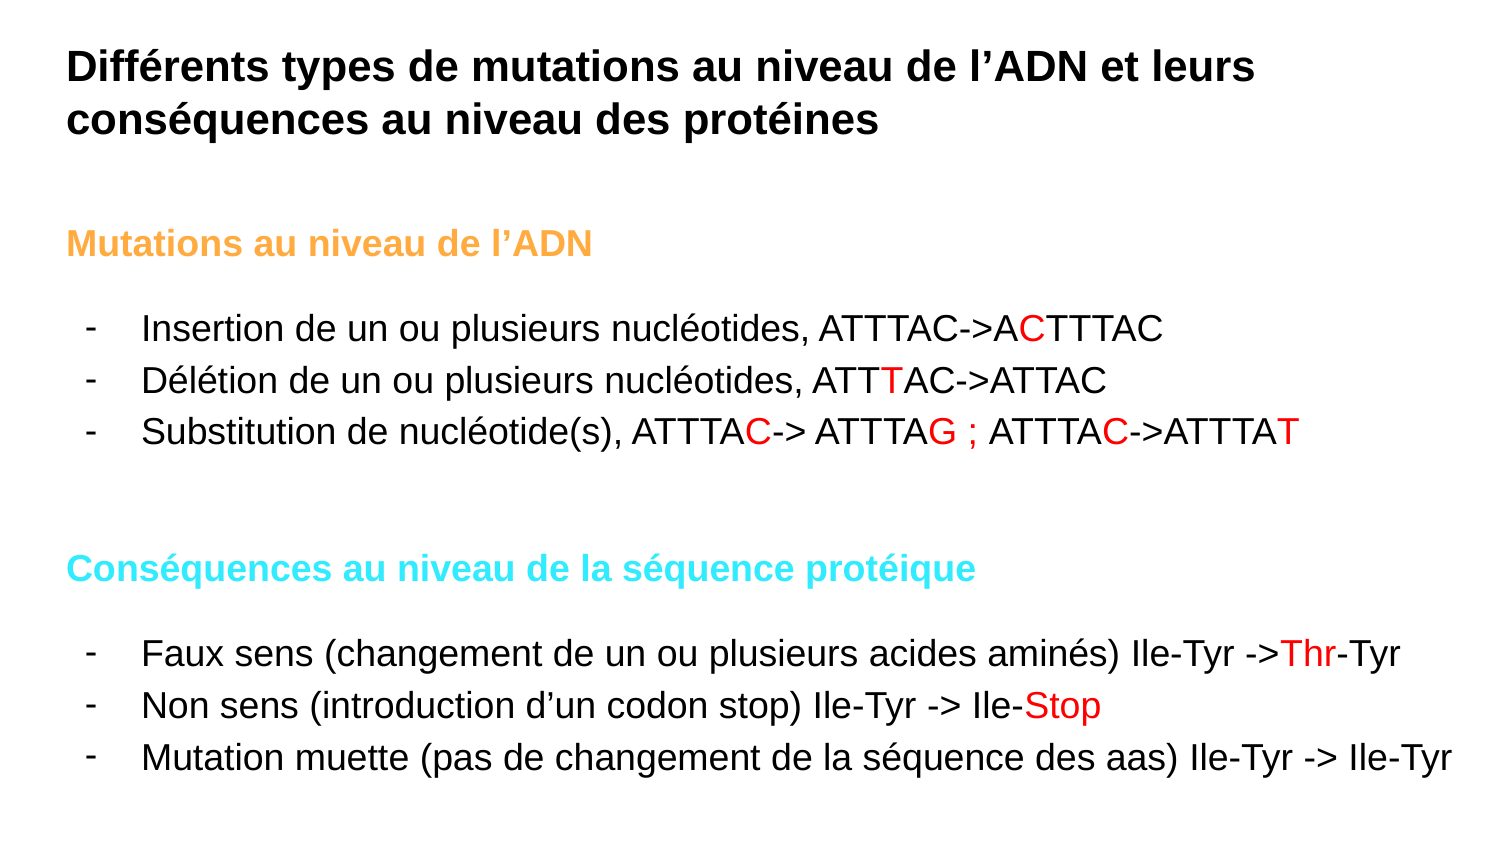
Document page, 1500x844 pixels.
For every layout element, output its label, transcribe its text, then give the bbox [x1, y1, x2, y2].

title Différents types de mutations au niveau de l’ADN et leurs conséquences au niveau des protéines [51, 23, 1449, 117]
text_box Mutations au niveau de l’ADN Insertion de un ou plusieurs nucléotides, ATTTAC->ACTTTAC Délétion de un ou plusieurs nucléotides, ATTTAC->ATTAC Substitution de nucléotide(s), ATTTAC-> ATTTAG ; ATTTAC->ATTTAT [51, 197, 1500, 474]
list Conséquences au niveau de la séquence protéique Faux sens (changement de un ou plusieurs acides aminés) Ile-Tyr ->Thr-Tyr Non sens (introduction d’un codon stop) Ile-Tyr -> Ile-Stop Mutation muette (pas de changement de la séquence des aas) Ile-Tyr -> Ile-Tyr [51, 522, 1500, 844]
